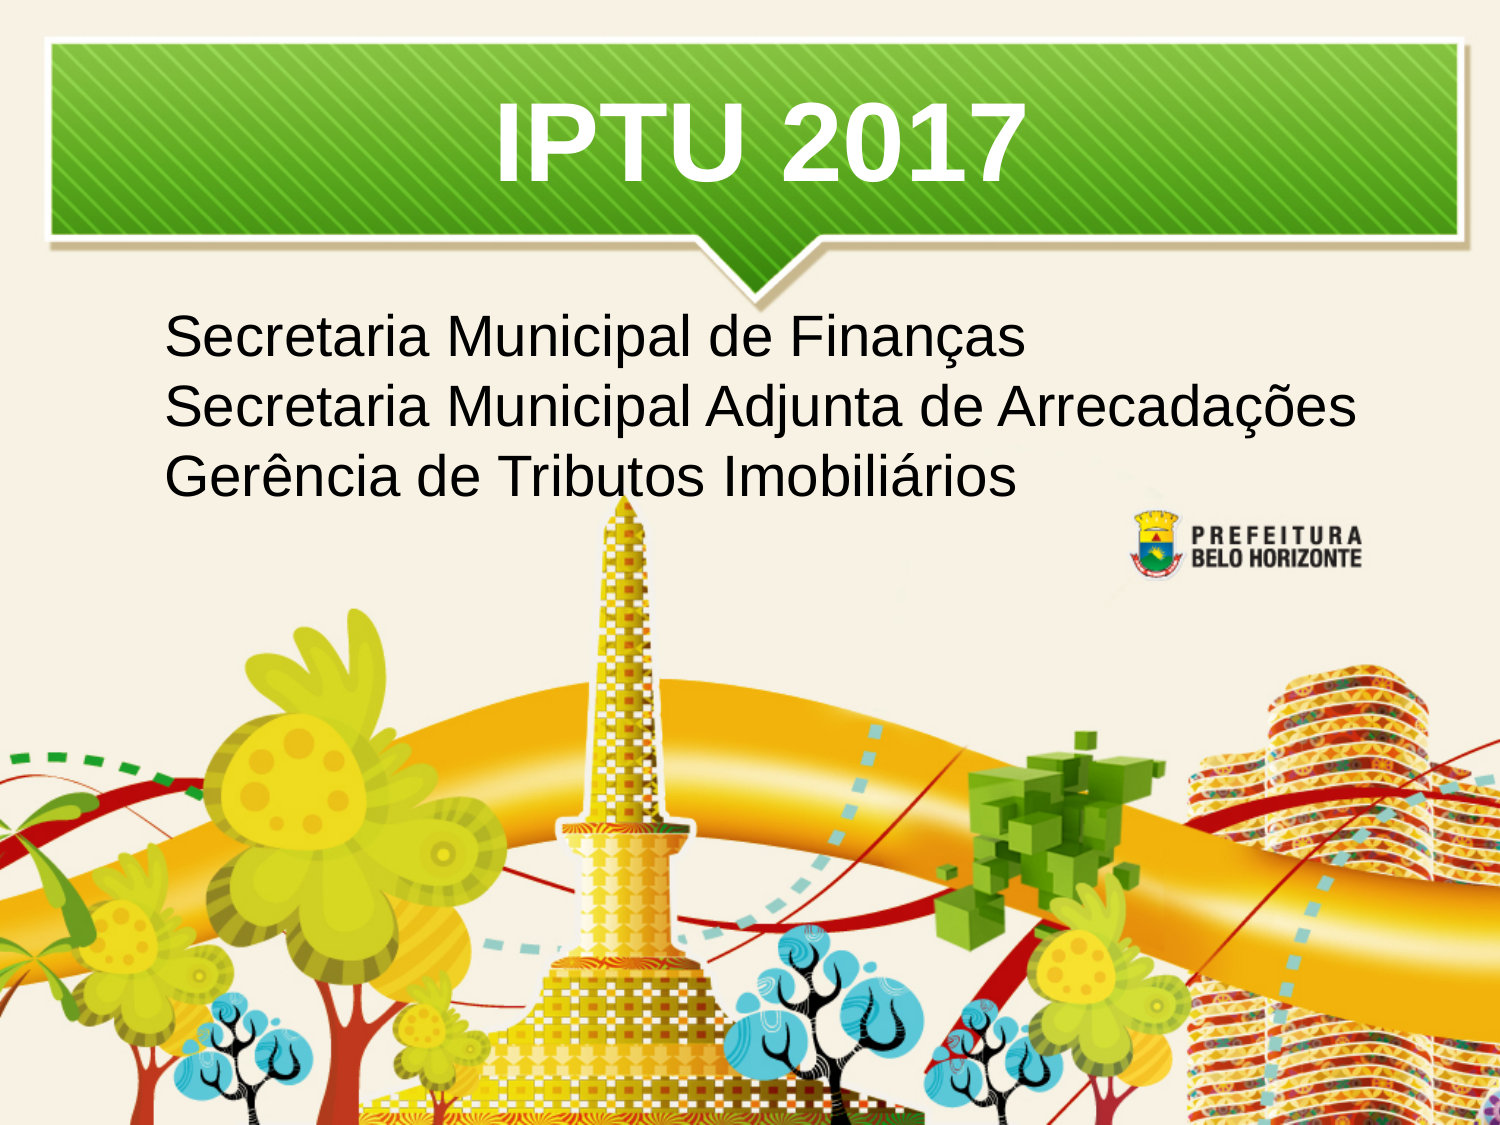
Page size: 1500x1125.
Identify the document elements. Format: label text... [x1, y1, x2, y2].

text_box IPTU 2017 [64, 61, 1459, 211]
picture [0, 0, 1500, 1125]
text_box Secretaria Municipal de Finanças Secretaria Municipal Adjunta de Arrecadações Gerência de Tributos Imobiliários [149, 290, 1375, 516]
